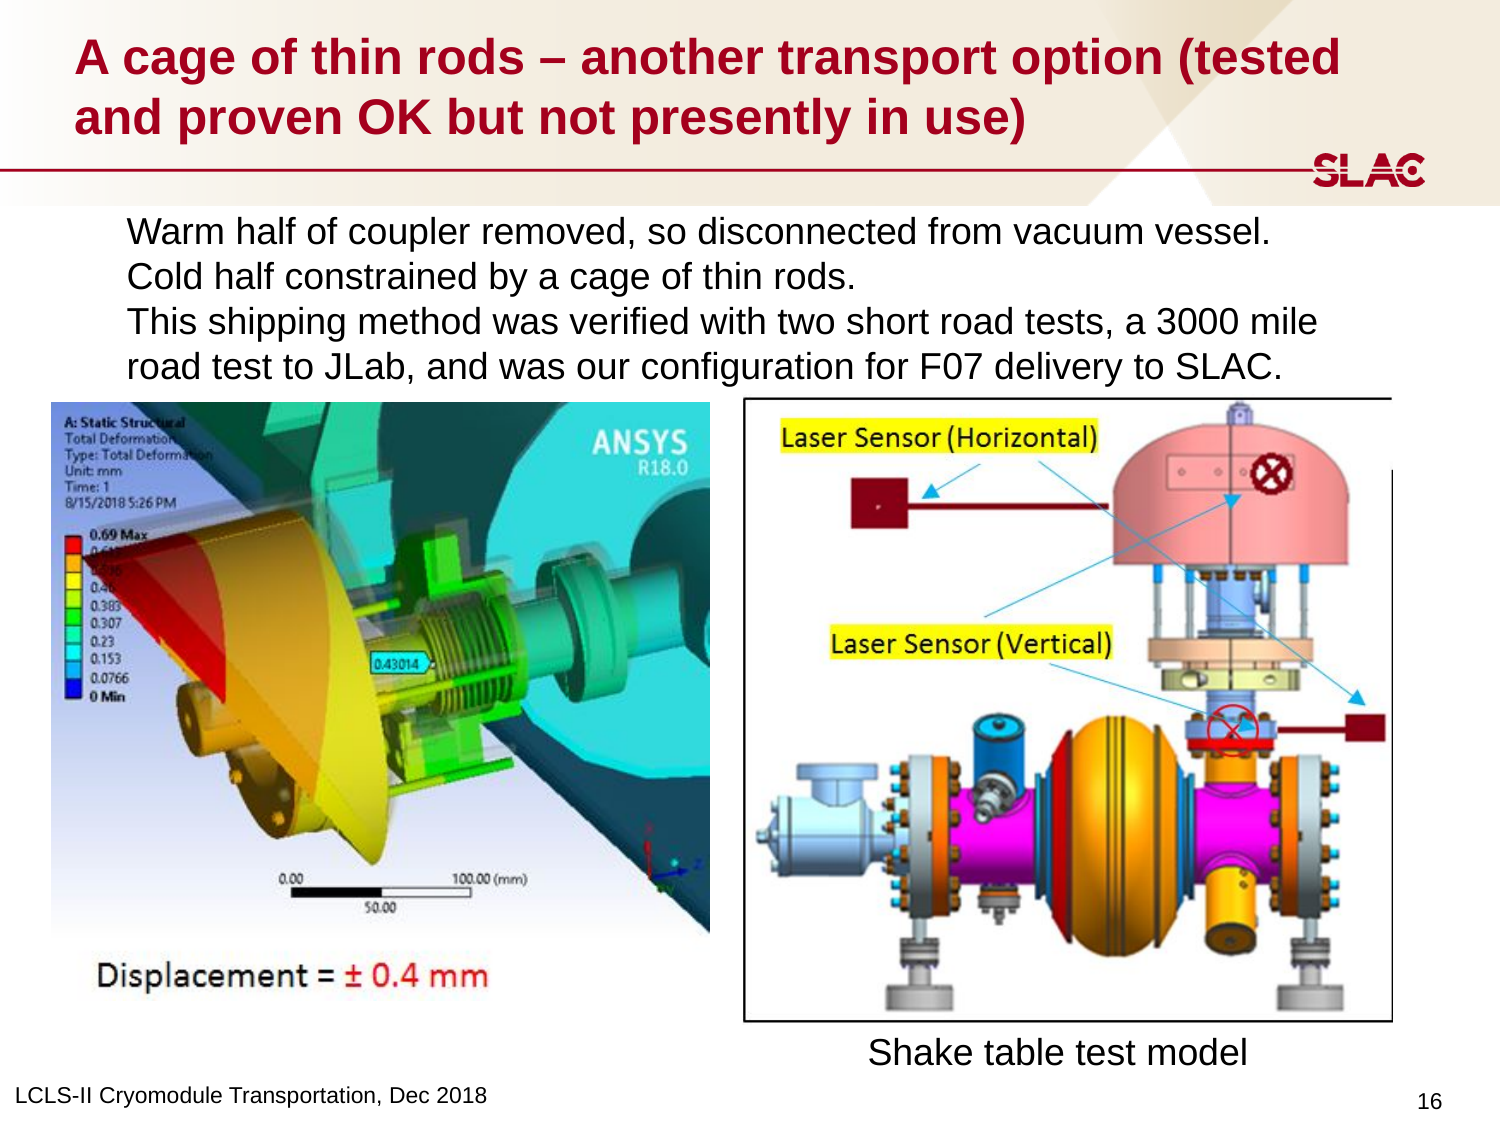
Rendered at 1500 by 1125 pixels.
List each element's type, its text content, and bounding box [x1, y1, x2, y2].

picture [742, 394, 1393, 1026]
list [50, 402, 710, 1002]
text_box Shake table test model [852, 1034, 1264, 1080]
footer LCLS-II Cryomodule Transportation, Dec 2018 [0, 1073, 677, 1125]
slide_number 16 [1405, 1073, 1458, 1125]
title A cage of thin rods – another transport option (tested and proven OK but not presently in use) [74, 21, 1404, 145]
picture [0, 0, 1500, 206]
text_box Warm half of coupler removed, so disconnected from vacuum vessel. Cold half constrained by a cage of thin rods. This shipping method was verified with two short road tests, a 3000 mile road test to JLab, and was our configuration for F07 delivery to SLAC. [111, 199, 1345, 395]
